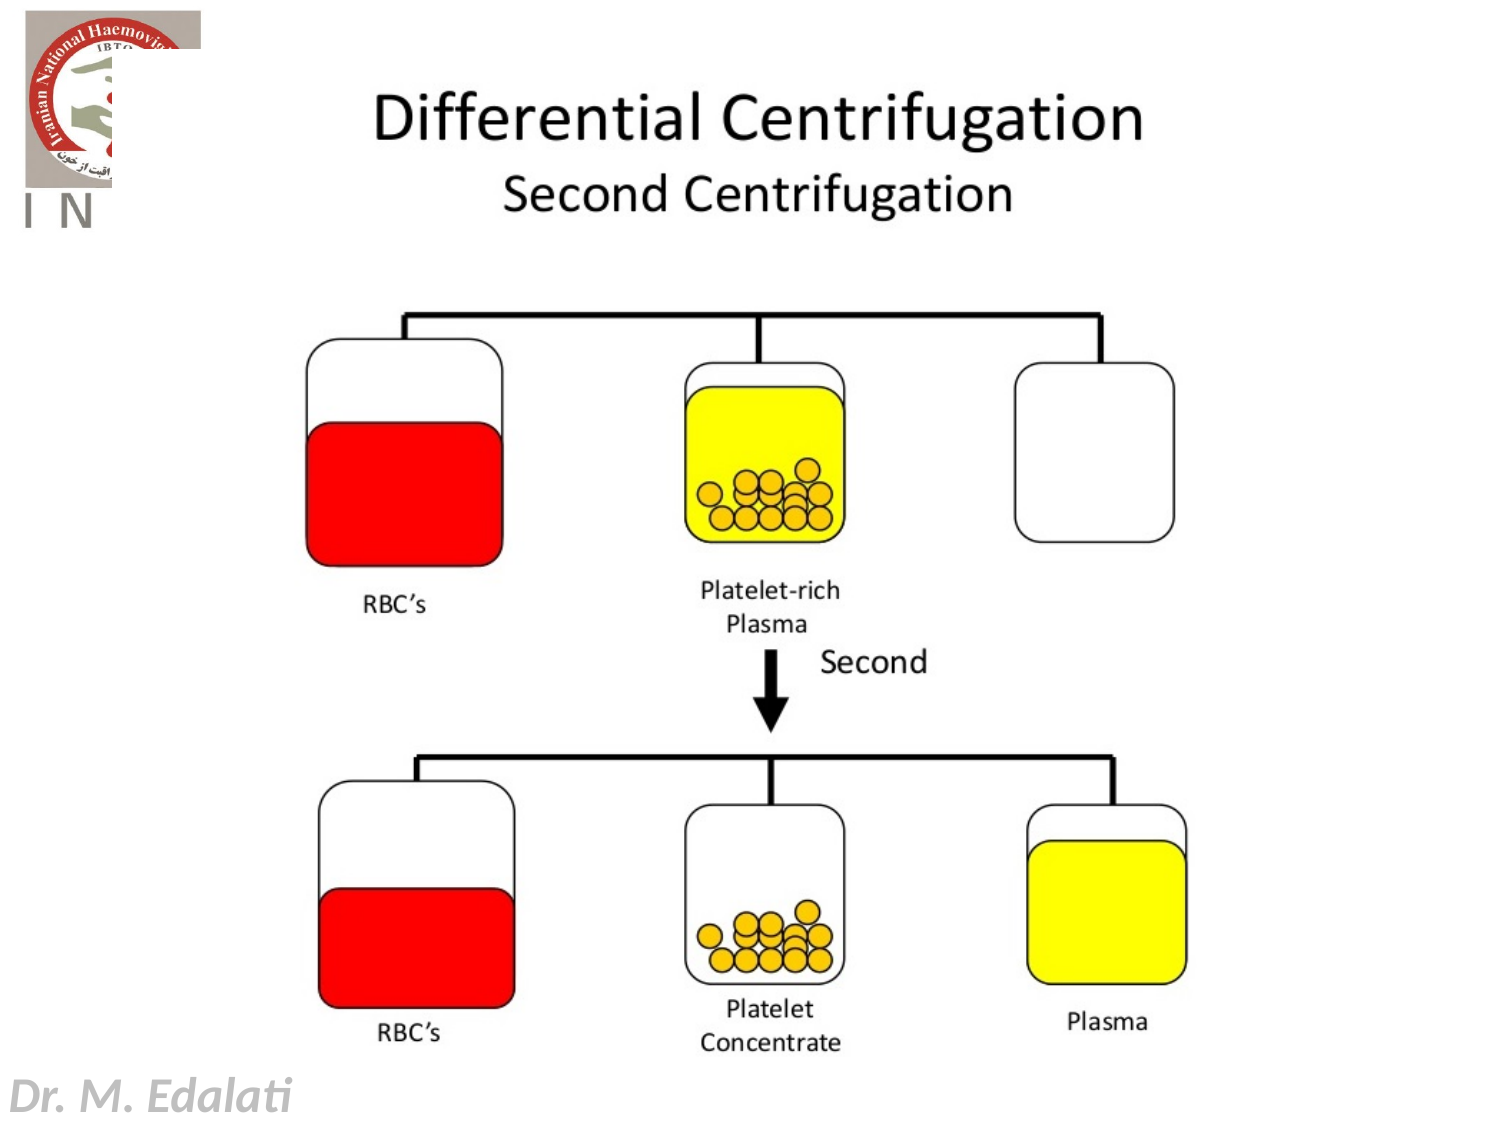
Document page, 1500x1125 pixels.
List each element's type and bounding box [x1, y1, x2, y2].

picture [12, 0, 213, 241]
list [112, 49, 1413, 1076]
